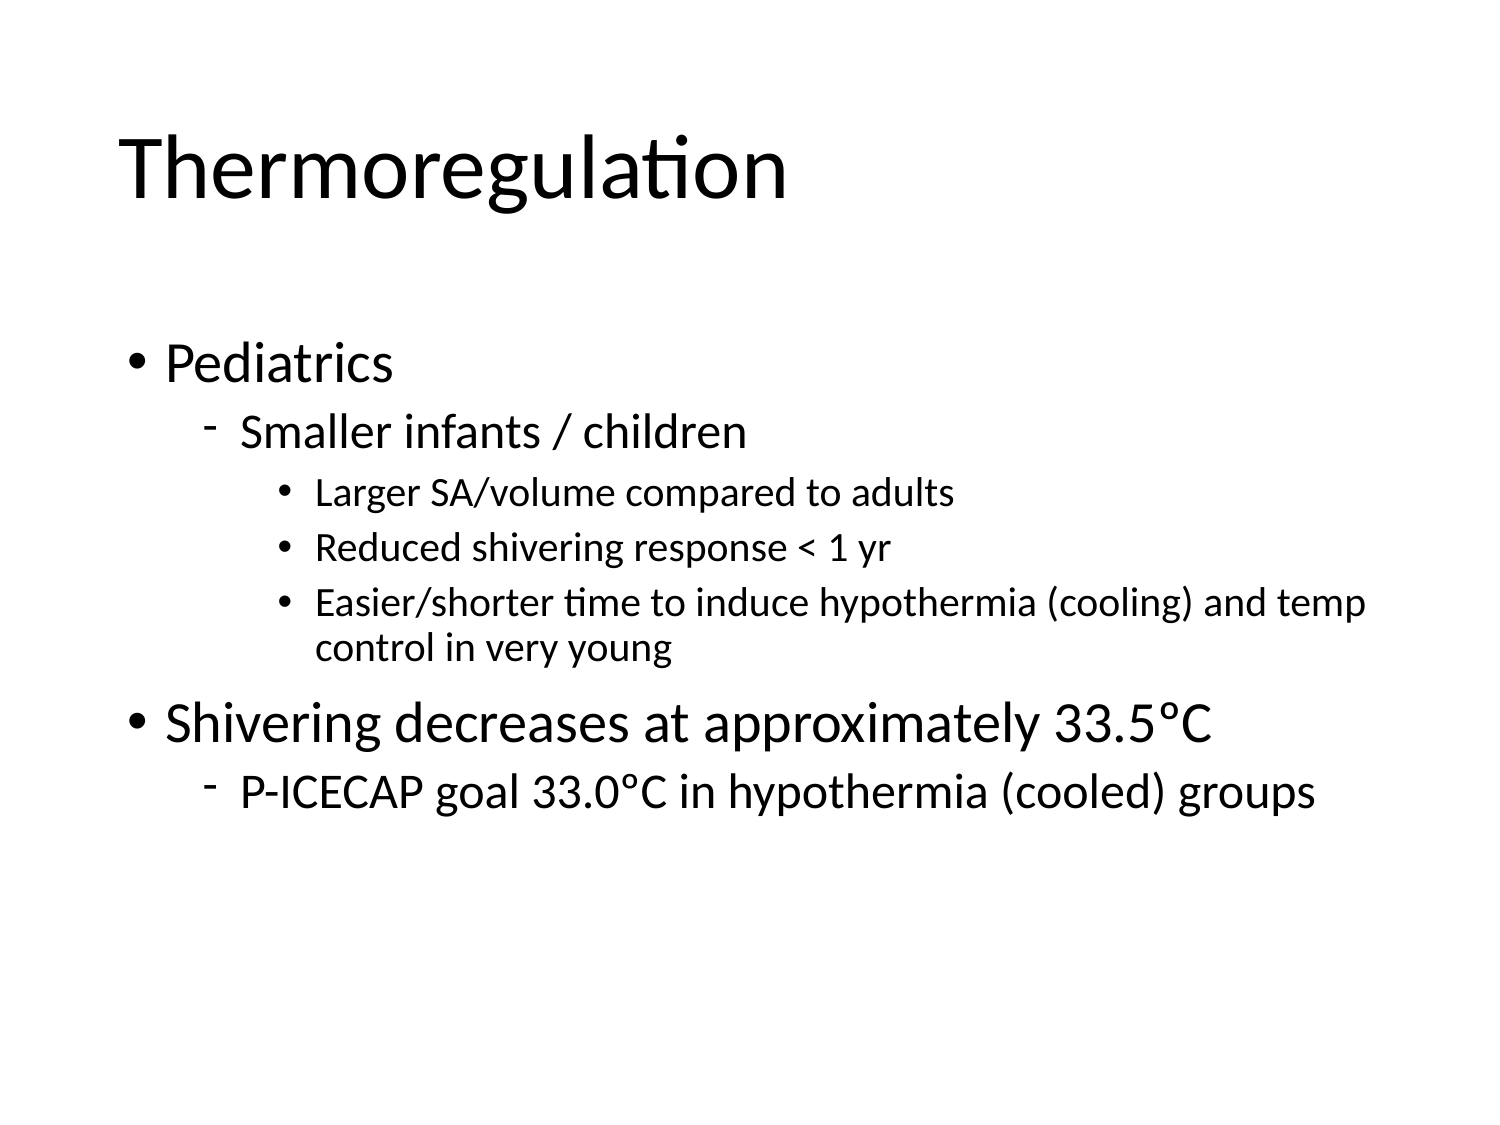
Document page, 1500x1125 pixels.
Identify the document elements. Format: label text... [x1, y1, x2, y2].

list Pediatrics Smaller infants / children Larger SA/volume compared to adults Reduced shivering response < 1 yr Easier/shorter time to induce hypothermia (cooling) and temp control in very young Shivering decreases at approximately 33.5ºC P-ICECAP goal 33.0ºC in hypothermia (cooled) groups [112, 324, 1388, 1038]
title Thermoregulation [103, 59, 1397, 278]
